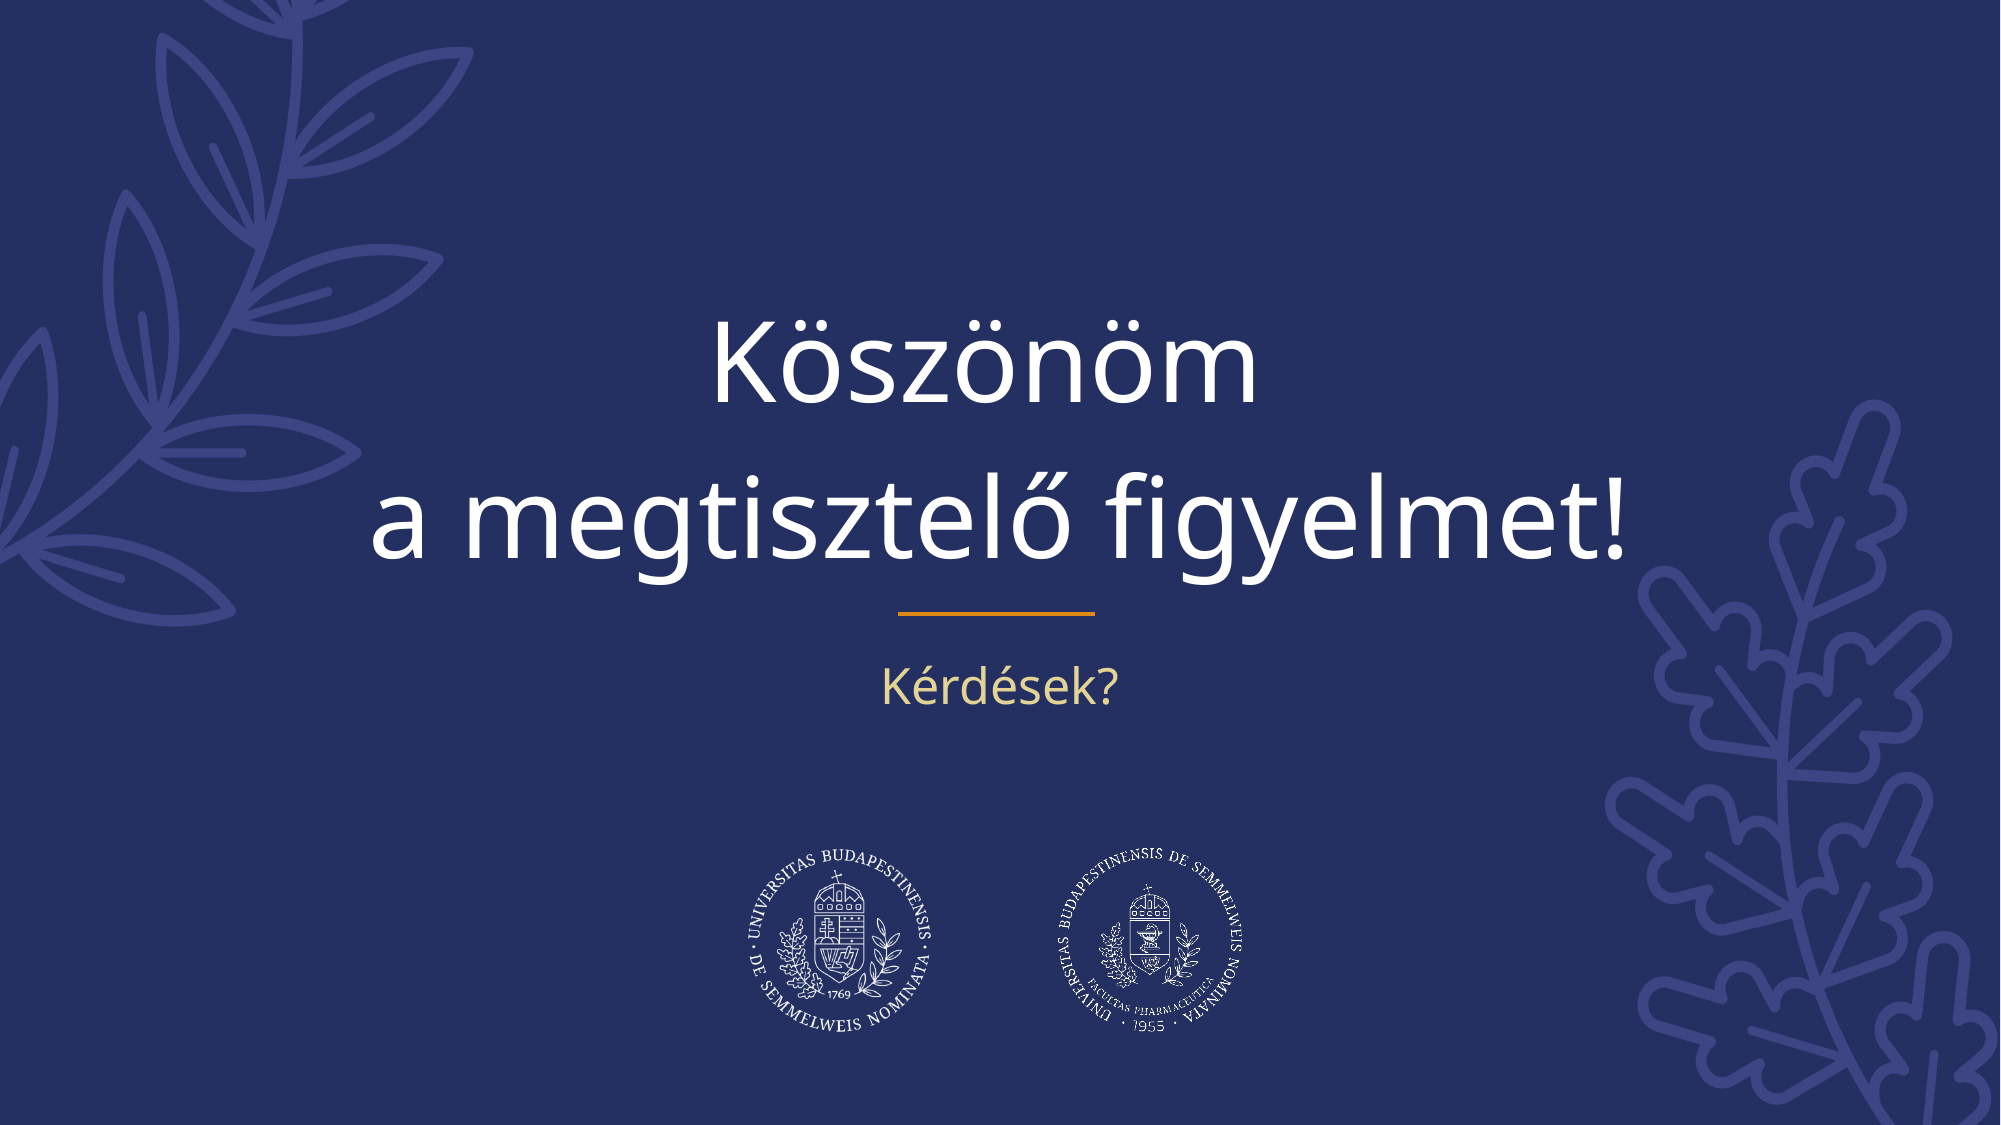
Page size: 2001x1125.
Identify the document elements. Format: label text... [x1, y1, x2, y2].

list Kérdések? [249, 662, 1750, 715]
picture [0, 0, 2001, 1125]
list Köszönöm a megtisztelő figyelmet! [249, 343, 1750, 528]
